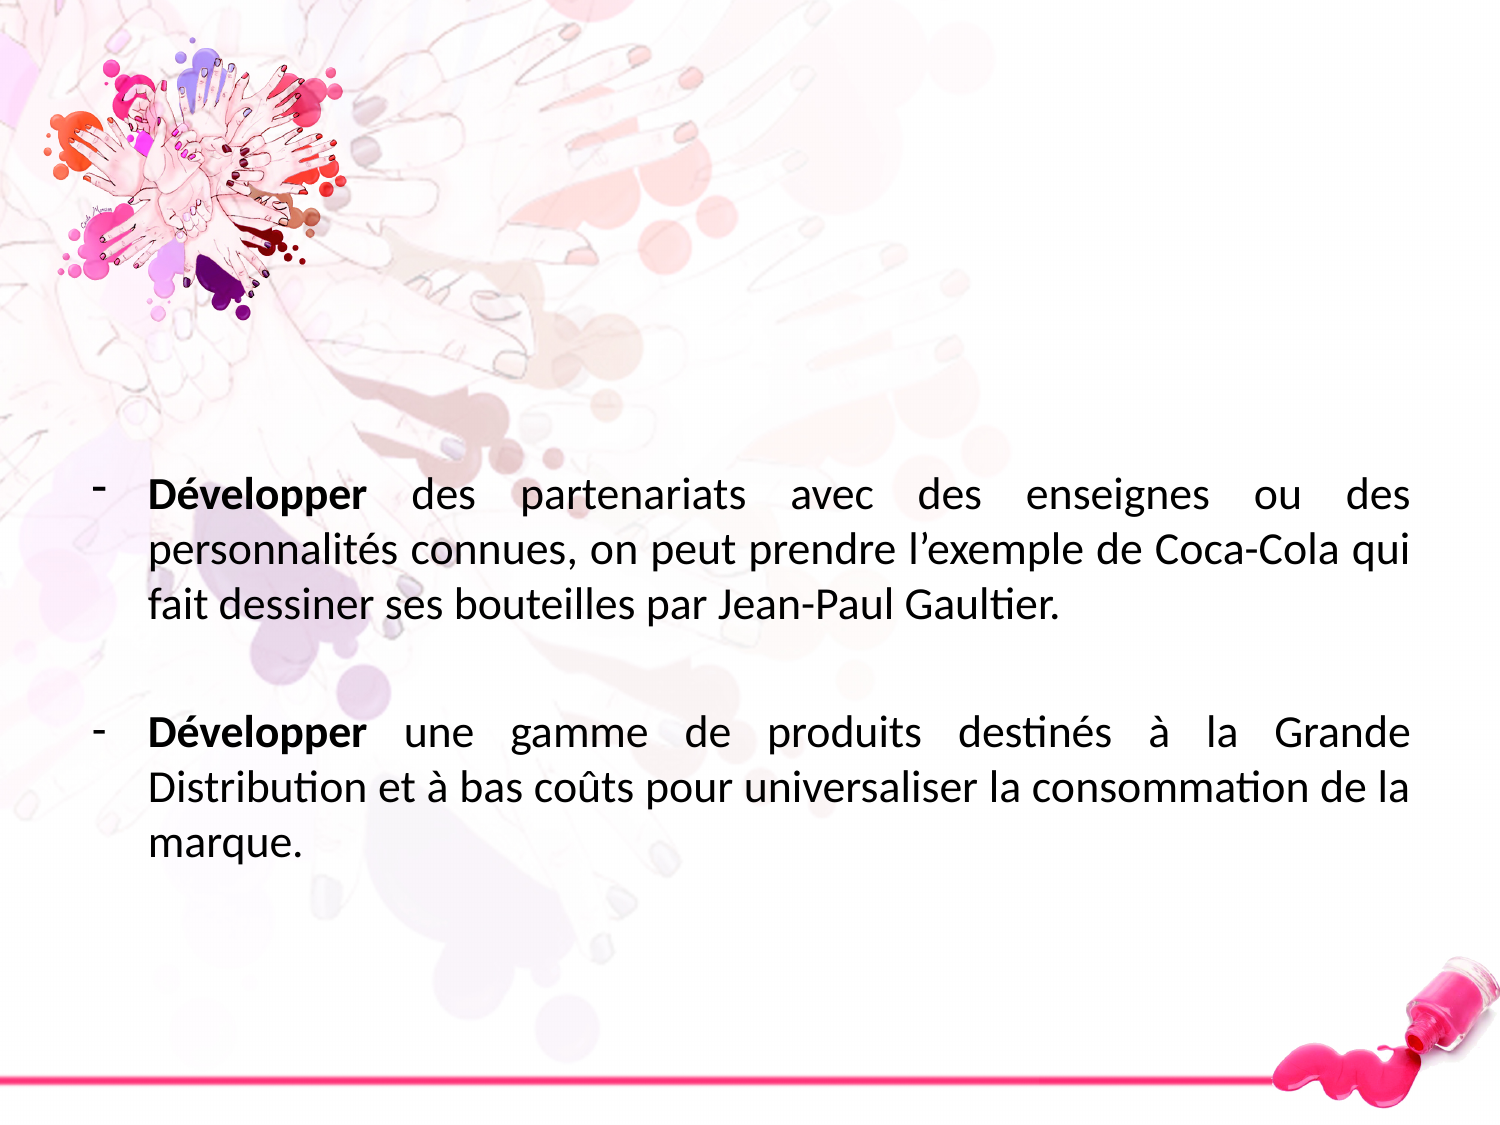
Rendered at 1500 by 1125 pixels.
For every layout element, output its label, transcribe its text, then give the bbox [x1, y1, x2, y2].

picture [0, 0, 1500, 1125]
list Développer des partenariats avec des enseignes ou des personnalités connues, on peut prendre l’exemple de Coca-Cola qui fait dessiner ses bouteilles par Jean-Paul Gaultier. Développer une gamme de produits destinés à la Grande Distribution et à bas coûts pour universaliser la consommation de la marque. [76, 456, 1427, 1125]
